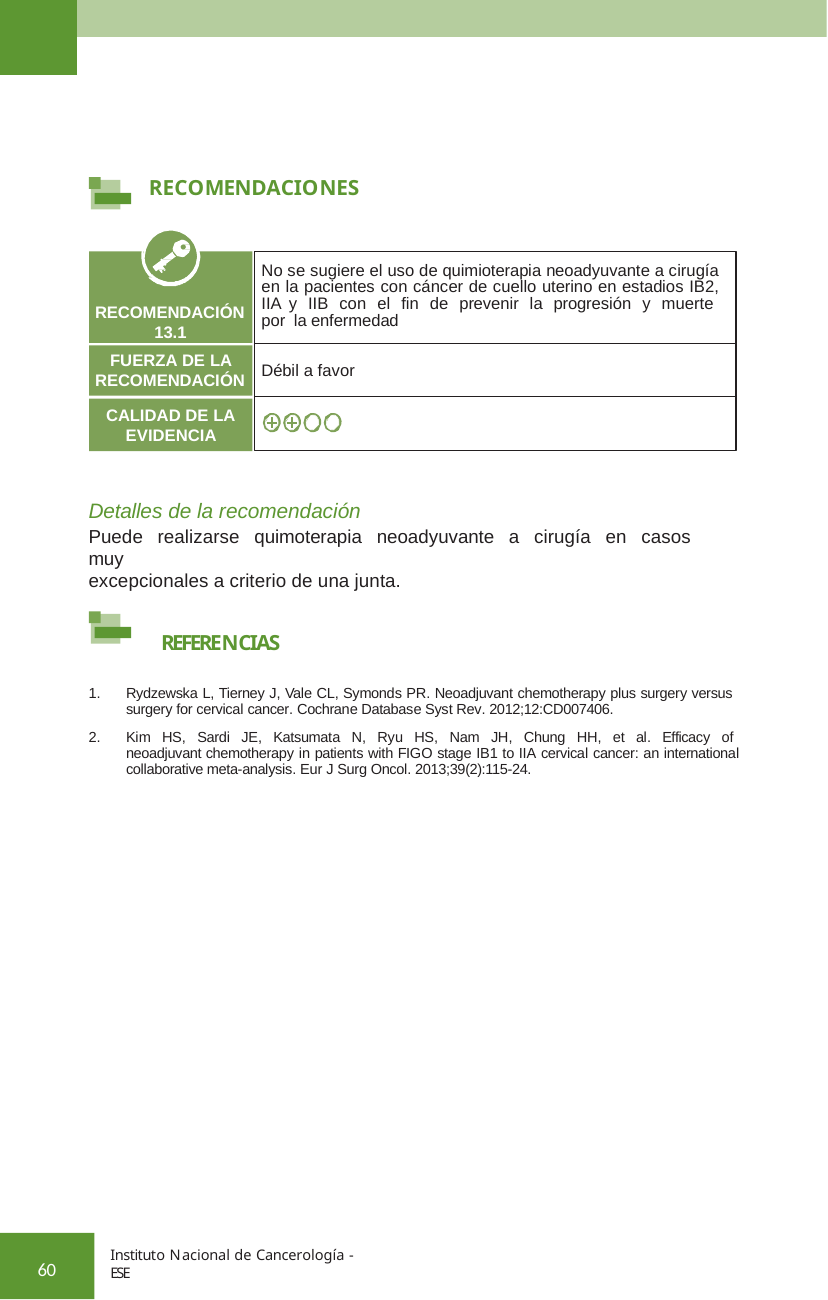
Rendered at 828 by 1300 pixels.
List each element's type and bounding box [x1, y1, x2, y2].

text_box [89, 345, 253, 396]
text_box [254, 251, 737, 451]
text_box [86, 497, 741, 655]
text_box [88, 177, 132, 210]
text_box [0, 1232, 95, 1300]
text_box [146, 174, 373, 200]
text_box [86, 684, 740, 778]
text_box [108, 1246, 370, 1282]
text_box [0, 0, 827, 75]
text_box [89, 227, 253, 343]
text_box [89, 398, 253, 452]
